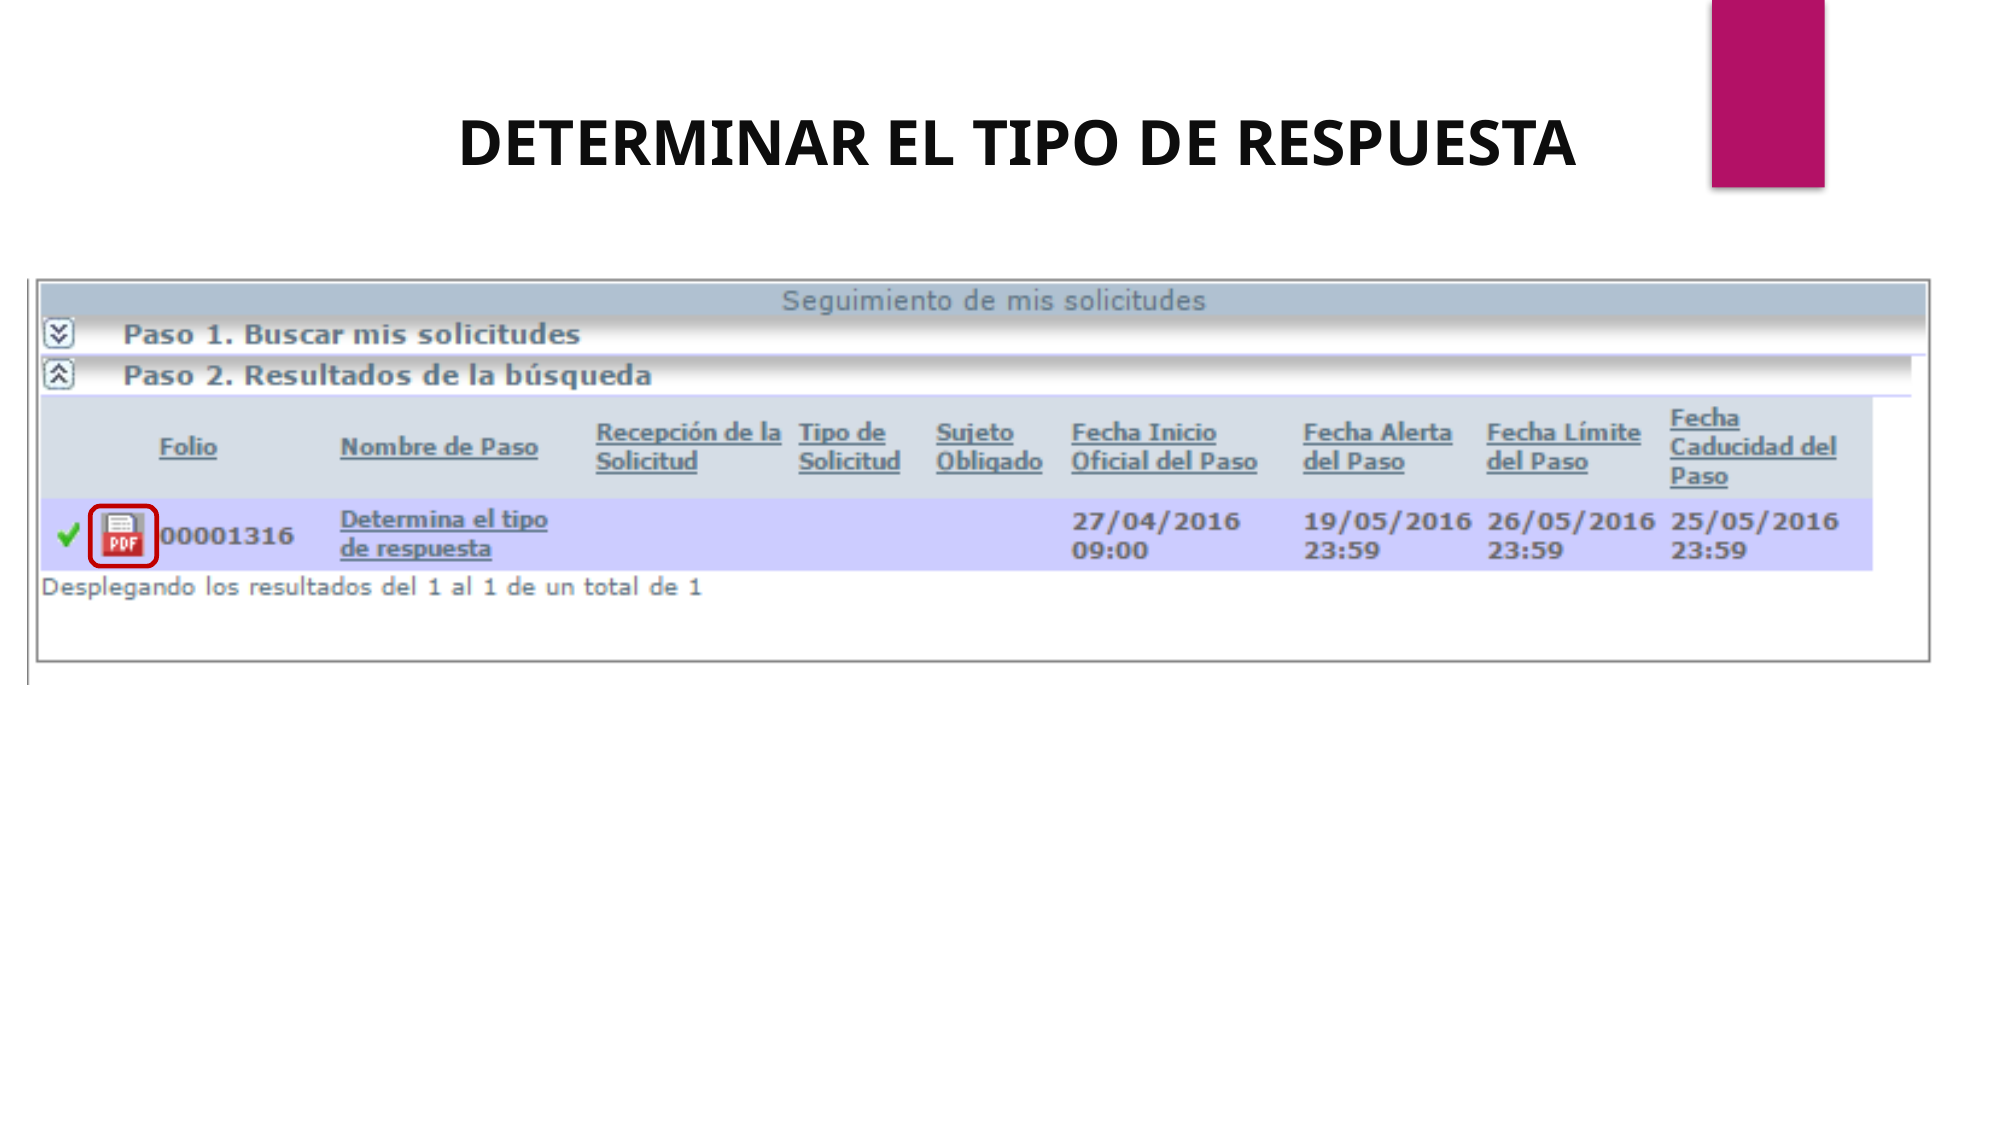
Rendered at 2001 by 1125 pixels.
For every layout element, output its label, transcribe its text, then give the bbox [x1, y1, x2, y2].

picture [27, 265, 1970, 686]
text_box DETERMINAR EL TIPO DE RESPUESTA [397, 95, 1638, 186]
